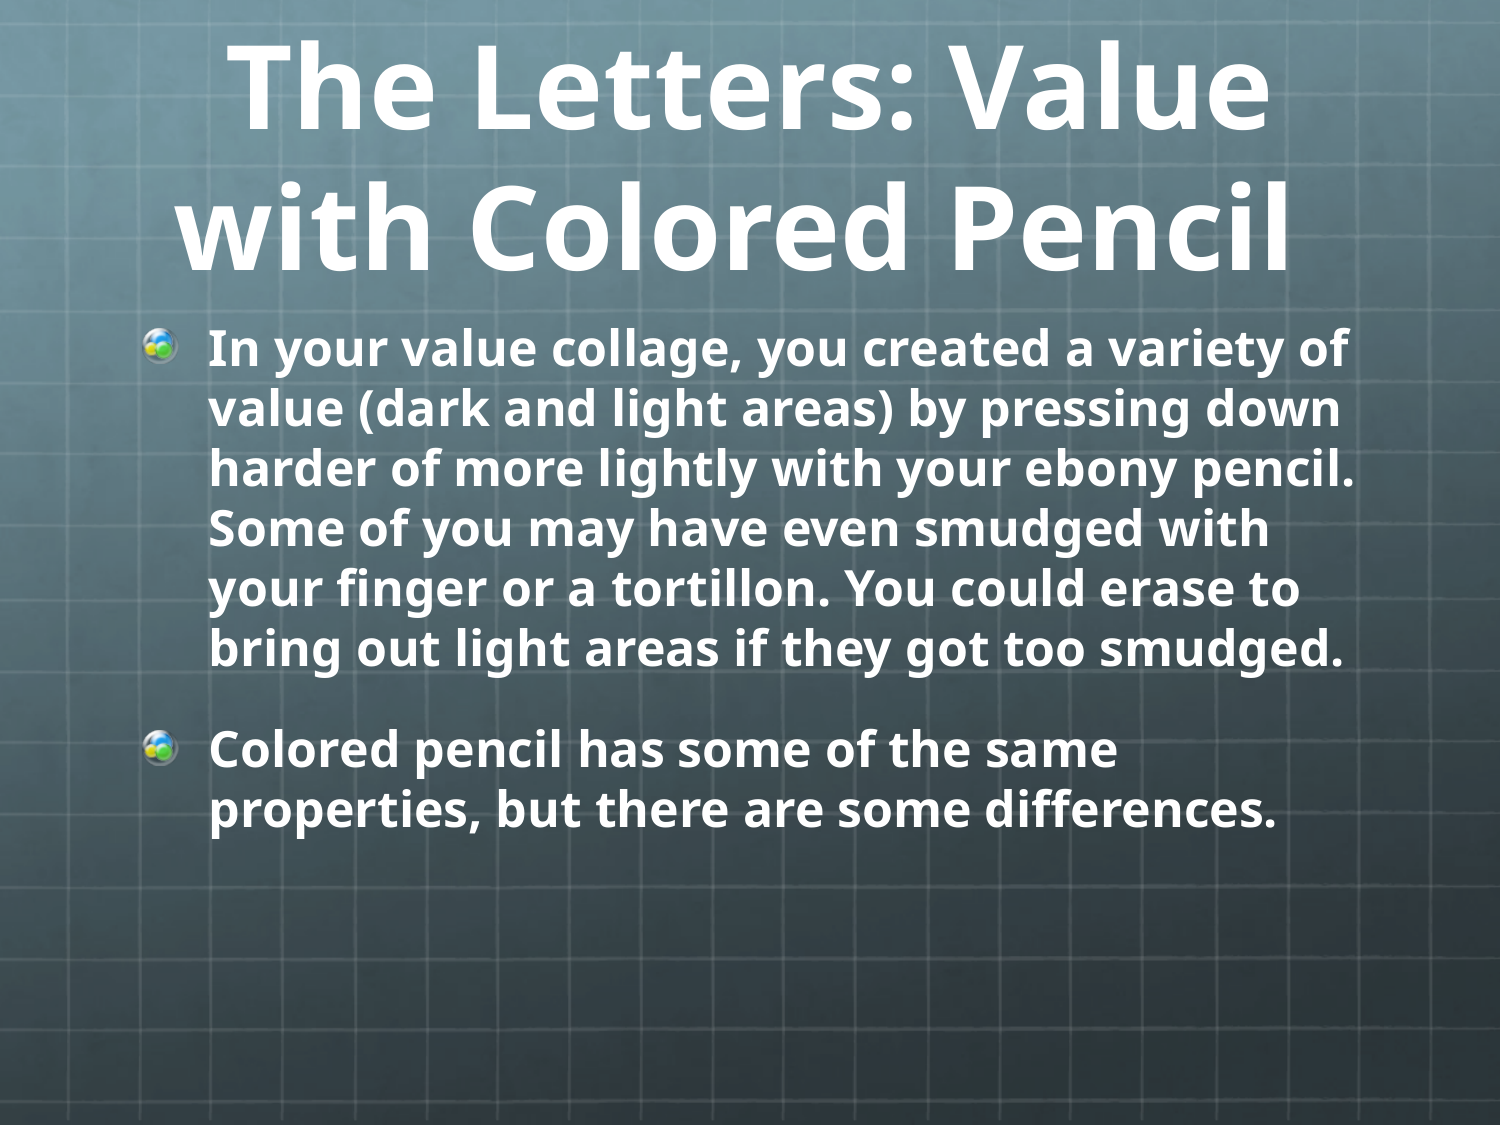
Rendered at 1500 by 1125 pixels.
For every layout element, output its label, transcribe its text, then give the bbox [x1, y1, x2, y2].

picture [0, 0, 1500, 1125]
title The Letters: Value with Colored Pencil [127, 17, 1372, 289]
list In your value collage, you created a variety of value (dark and light areas) by pressing down harder of more lightly with your ebony pencil. Some of you may have even smudged with your finger or a tortillon. You could erase to bring out light areas if they got too smudged. Colored pencil has some of the same properties, but there are some differences. [127, 308, 1372, 958]
